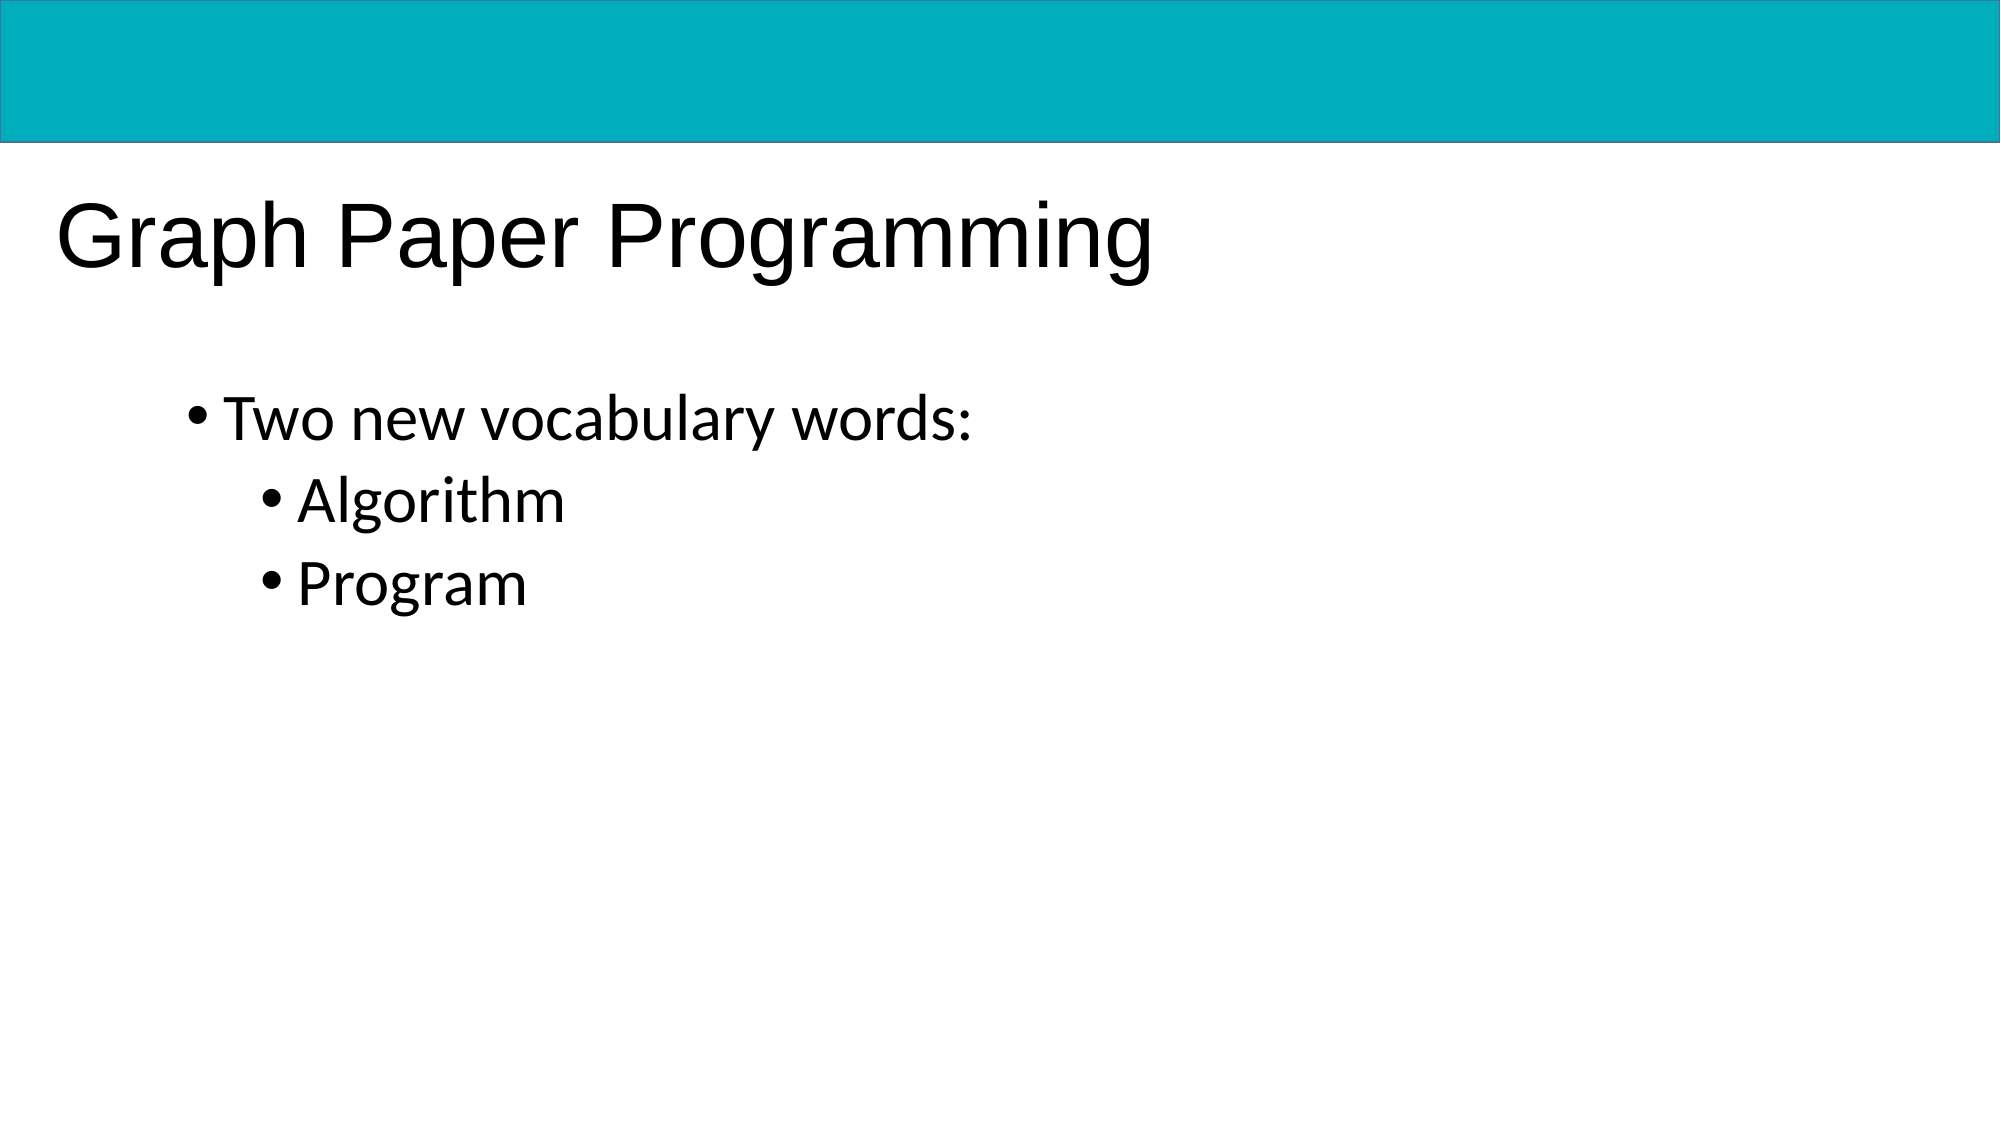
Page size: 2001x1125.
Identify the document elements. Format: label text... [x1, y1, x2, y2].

text_box Two new vocabulary words: Algorithm Program [171, 375, 1925, 1094]
text_box [0, 0, 2000, 143]
text_box Graph Paper Programming [42, 187, 1973, 292]
